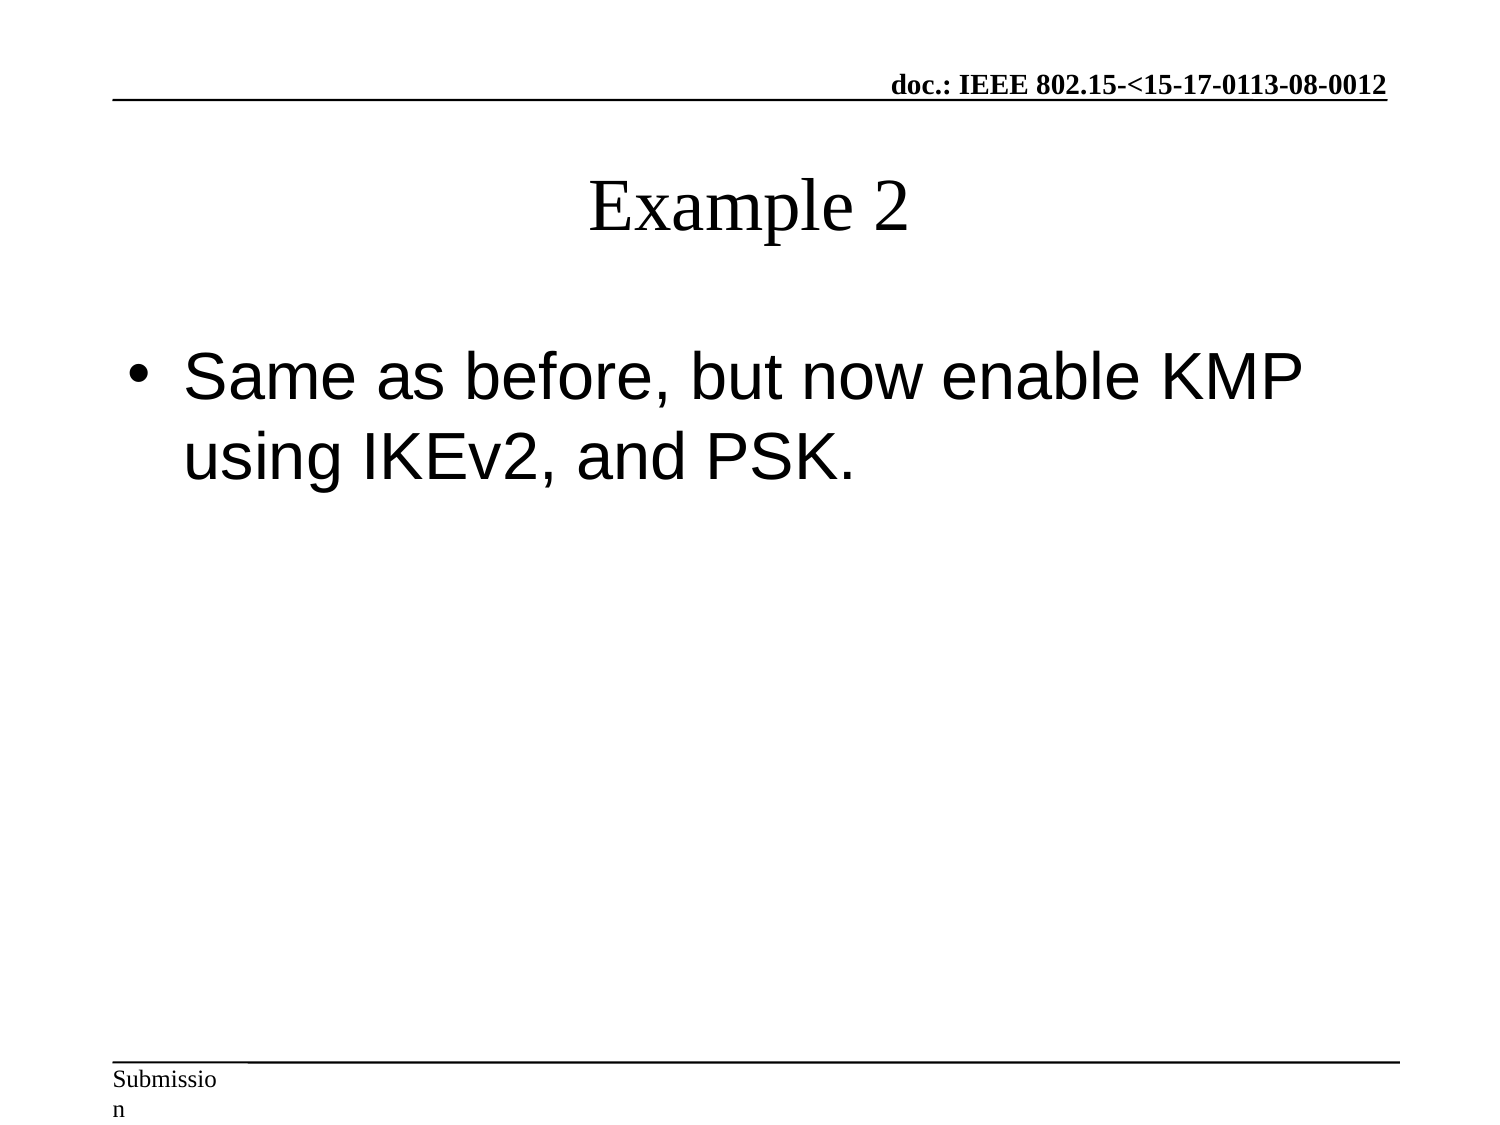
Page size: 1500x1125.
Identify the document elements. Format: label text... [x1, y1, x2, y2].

text_box Example 2 [112, 112, 1388, 288]
text_box Same as before, but now enable KMP using IKEv2, and PSK. [112, 324, 1398, 584]
